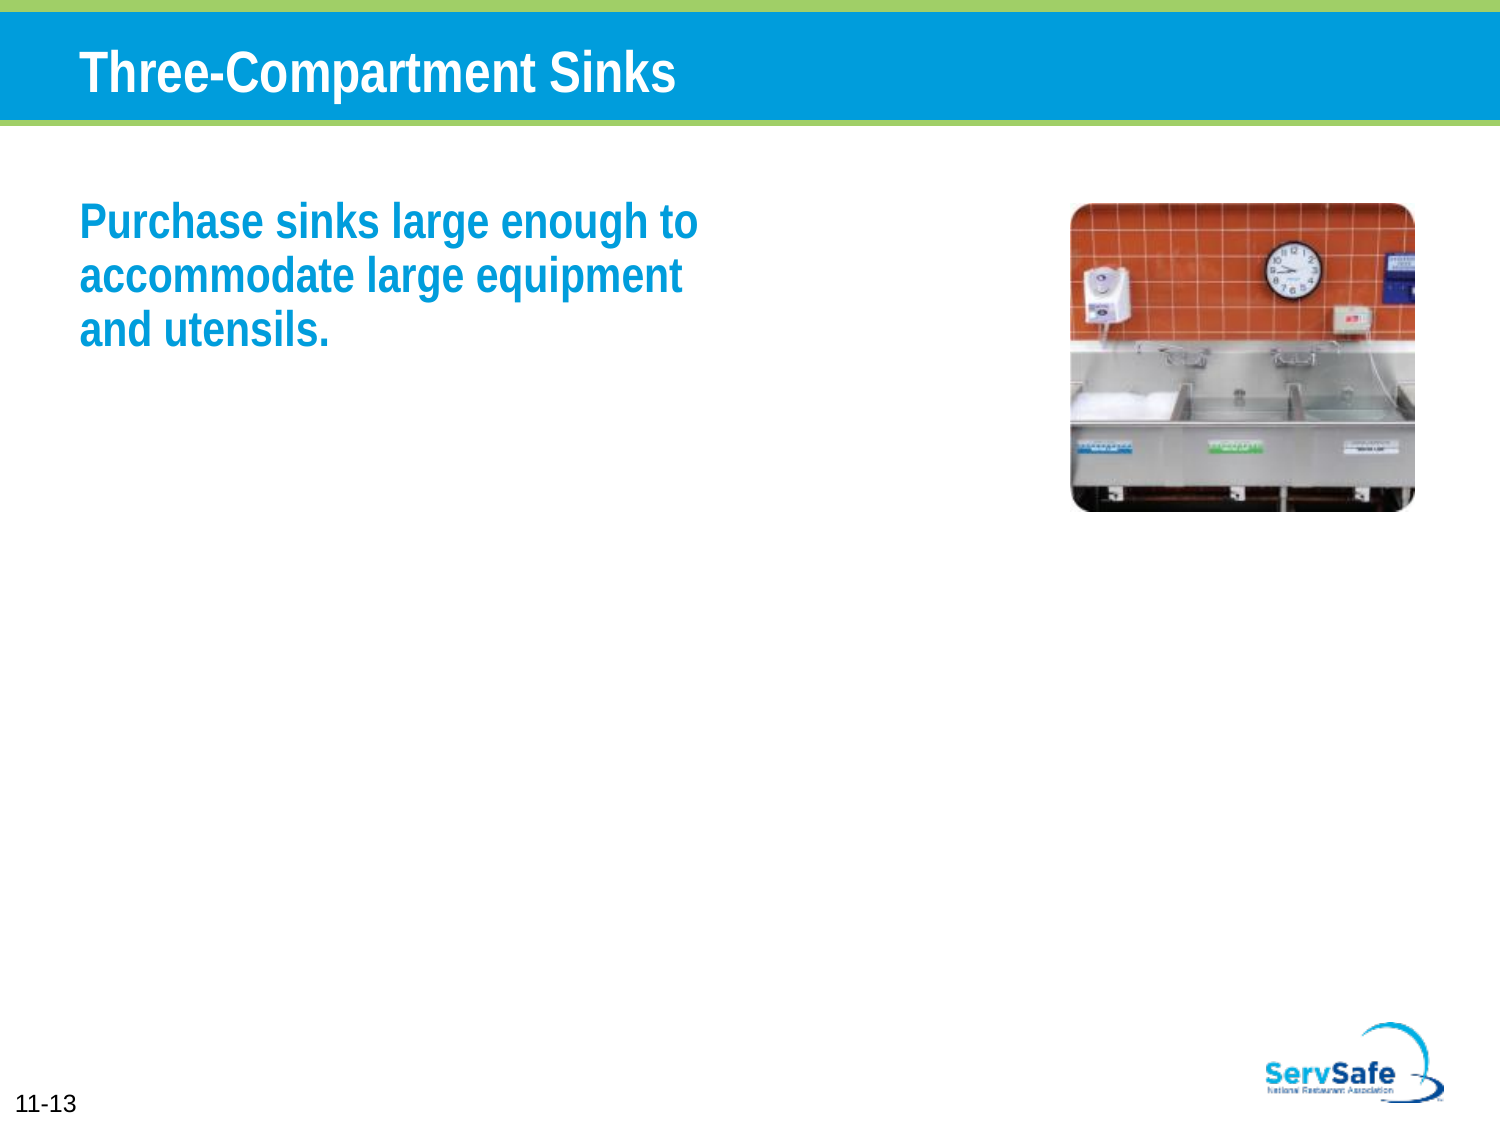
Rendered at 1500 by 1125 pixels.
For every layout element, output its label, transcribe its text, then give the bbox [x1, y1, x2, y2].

picture [1265, 1022, 1444, 1103]
title Three-Compartment Sinks [64, 26, 1428, 112]
list Purchase sinks large enough to accommodate large equipment and utensils. [64, 187, 733, 521]
picture [1069, 203, 1415, 513]
text_box 11-13 [0, 1080, 94, 1125]
